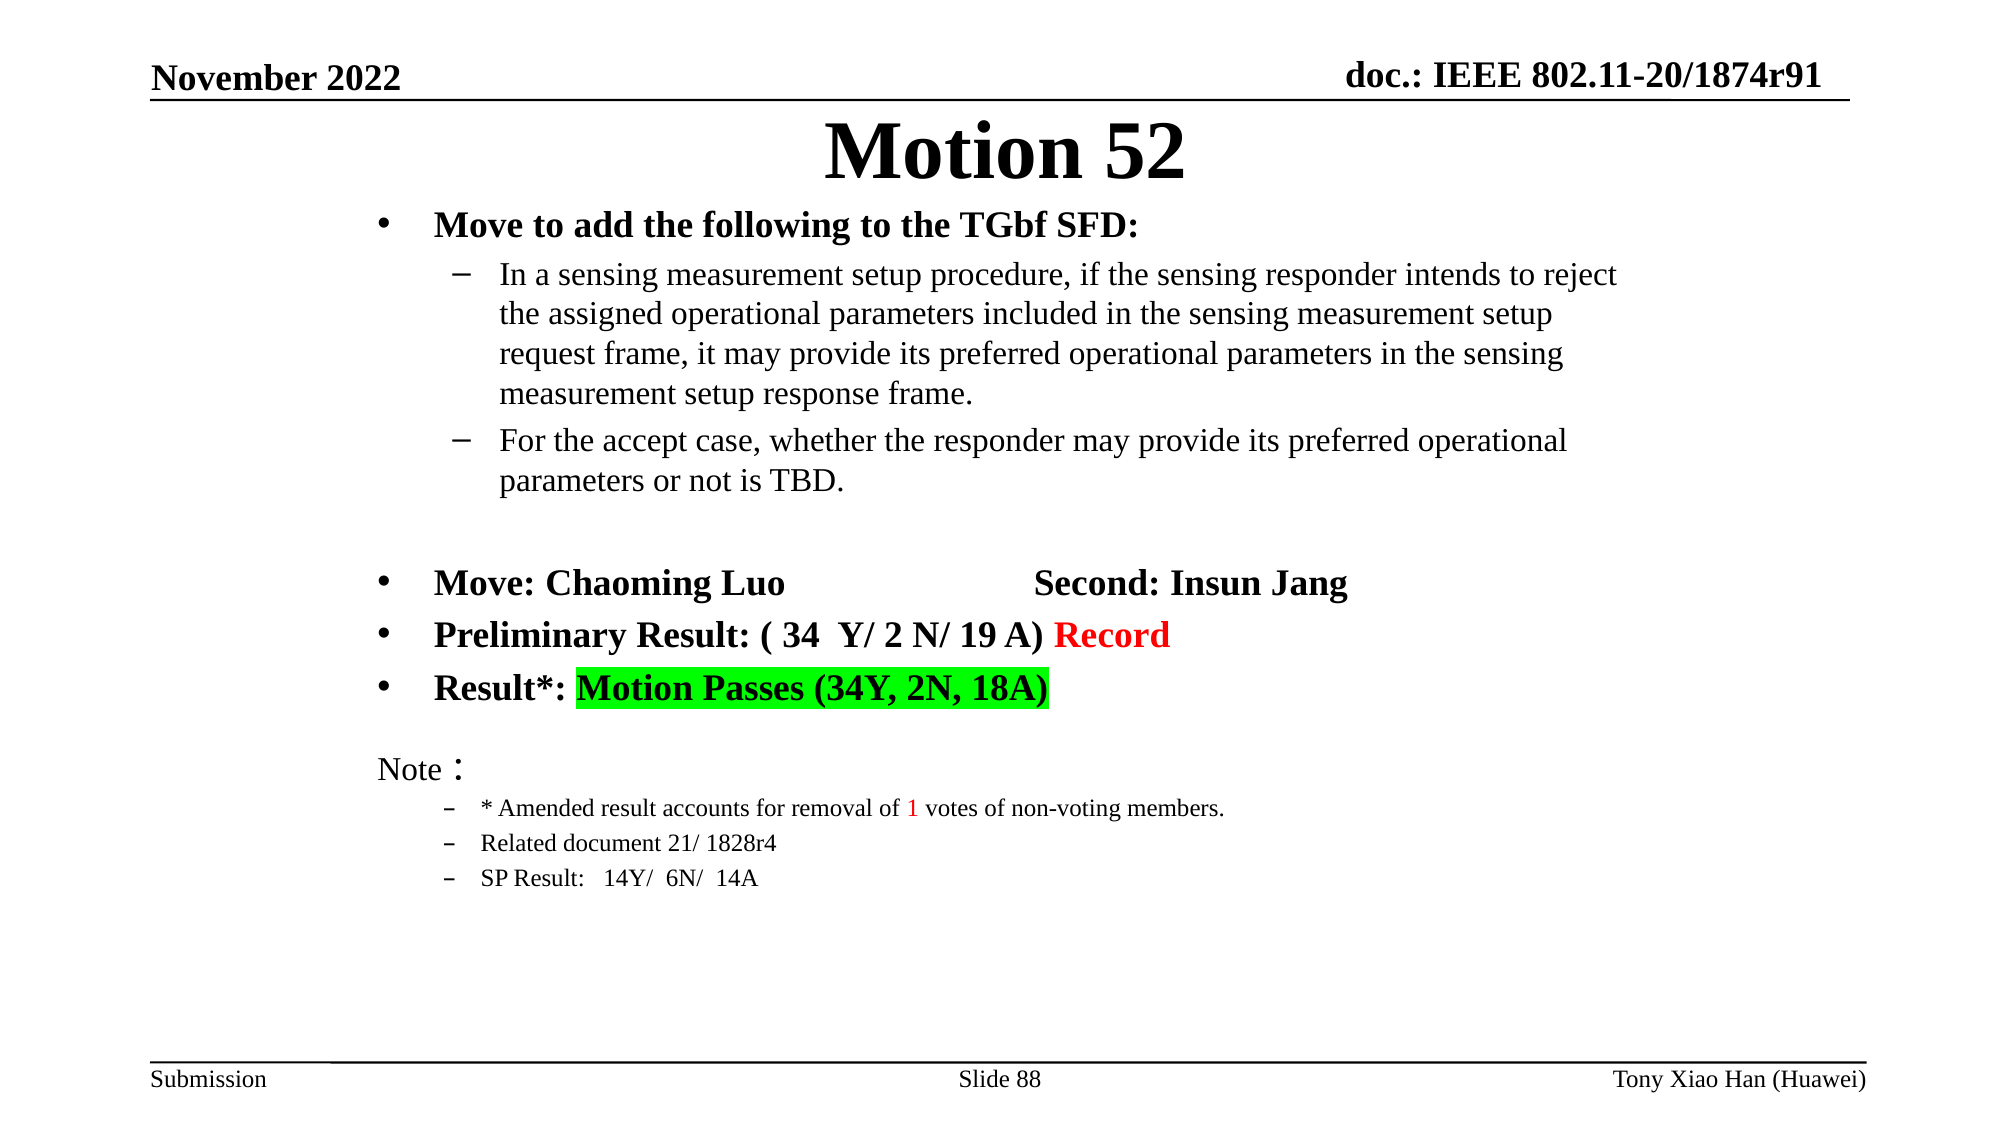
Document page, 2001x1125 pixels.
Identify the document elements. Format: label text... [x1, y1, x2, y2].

text_box Motion 52 [368, 87, 1644, 225]
text_box Move to add the following to the TGbf SFD: In a sensing measurement setup procedure, if the sensing responder intends to reject the assigned operational parameters included in the sensing measurement setup request frame, it may provide its preferred operational parameters in the sensing measurement setup response frame. For the accept case, whether the responder may provide its preferred operational parameters or not is TBD. Move: Chaoming Luo Second: Insun Jang Preliminary Result: ( 34 Y/ 2 N/ 19 A) Record Result*: Motion Passes (34Y, 2N, 18A) Note： * Amended result accounts for removal of 1 votes of non-voting members. Related document 21/ 1828r4 SP Result: 14Y/ 6N/ 14A [362, 162, 1638, 850]
